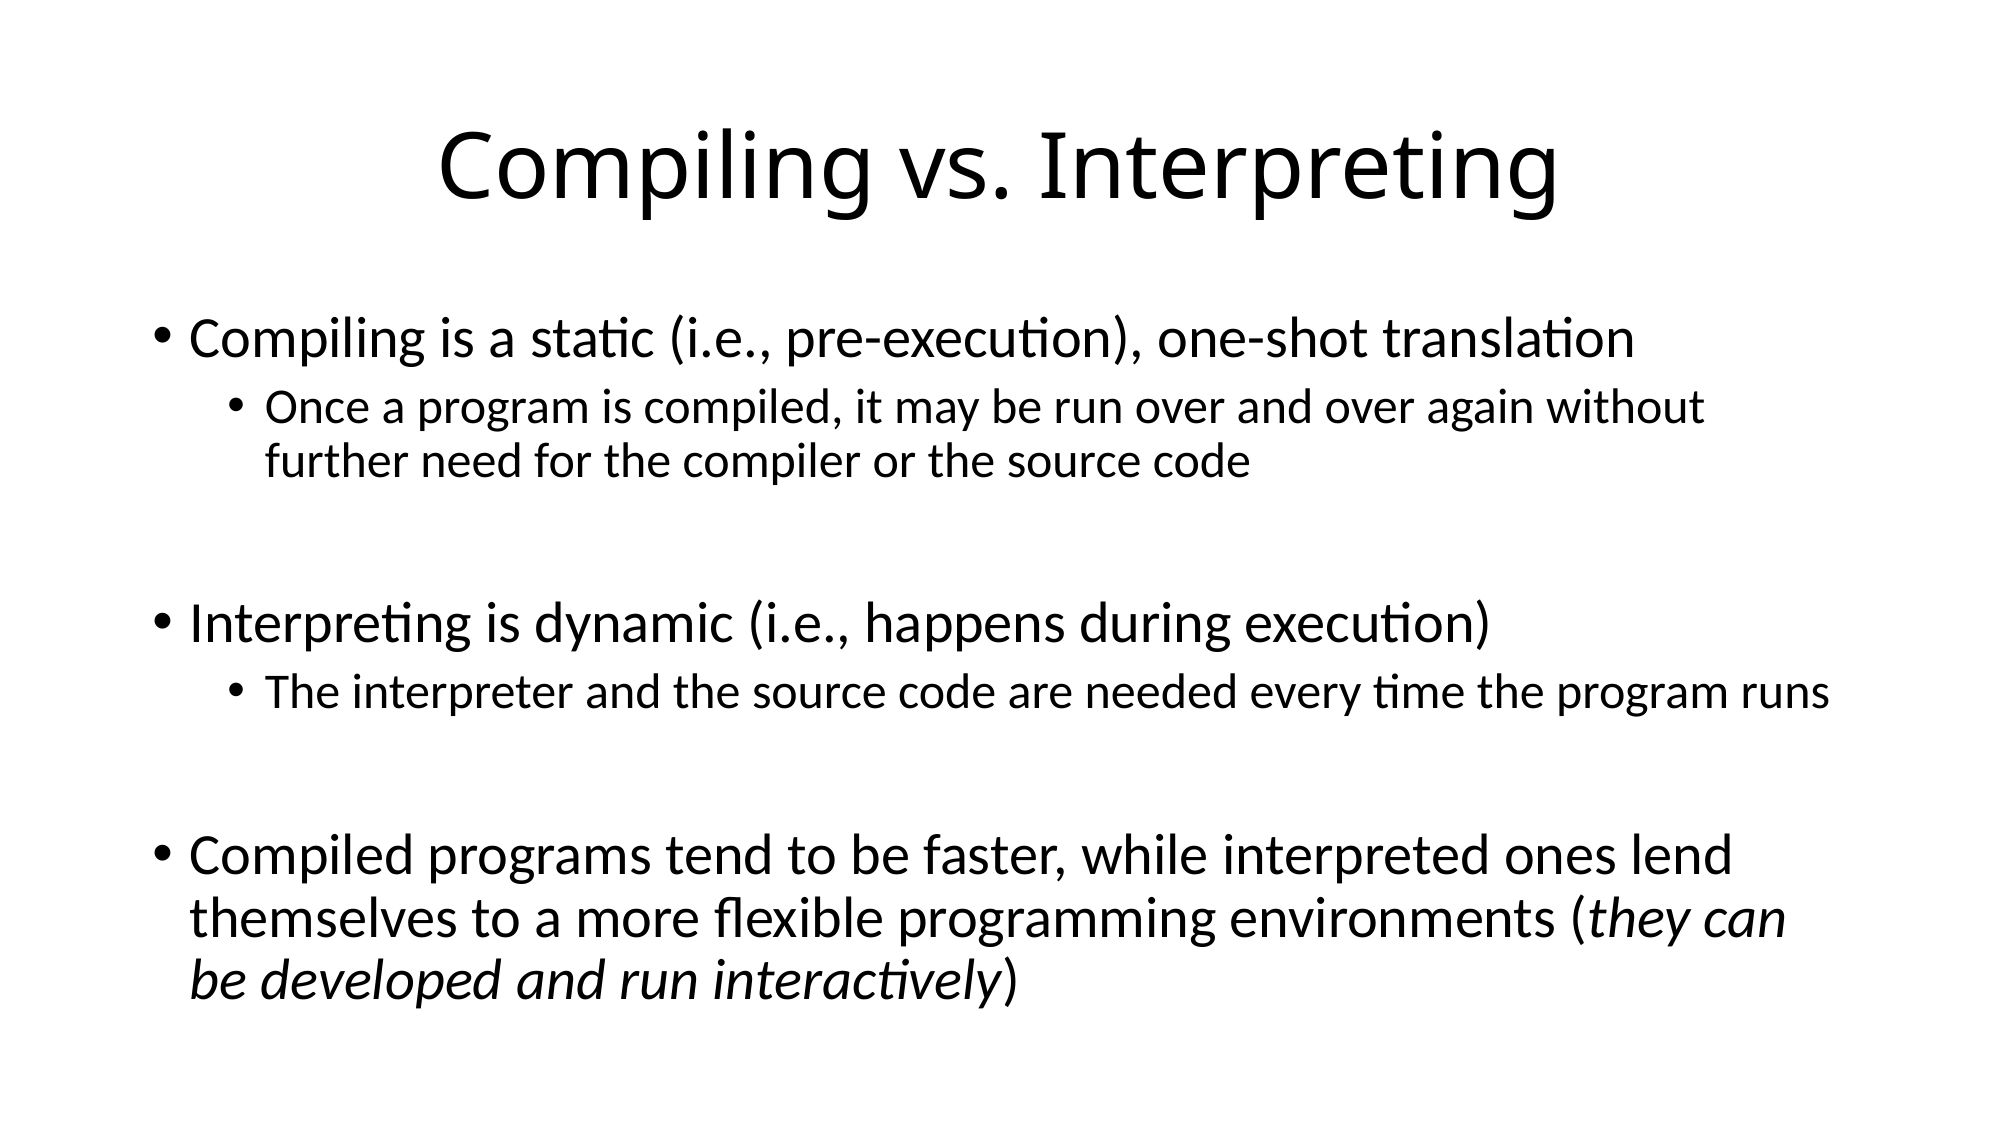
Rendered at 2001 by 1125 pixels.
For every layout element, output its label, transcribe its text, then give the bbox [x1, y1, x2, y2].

title Compiling vs. Interpreting [137, 59, 1863, 278]
list Compiling is a static (i.e., pre-execution), one-shot translation Once a program is compiled, it may be run over and over again without further need for the compiler or the source code Interpreting is dynamic (i.e., happens during execution) The interpreter and the source code are needed every time the program runs Compiled programs tend to be faster, while interpreted ones lend themselves to a more flexible programming environments (they can be developed and run interactively) [137, 299, 1863, 1070]
